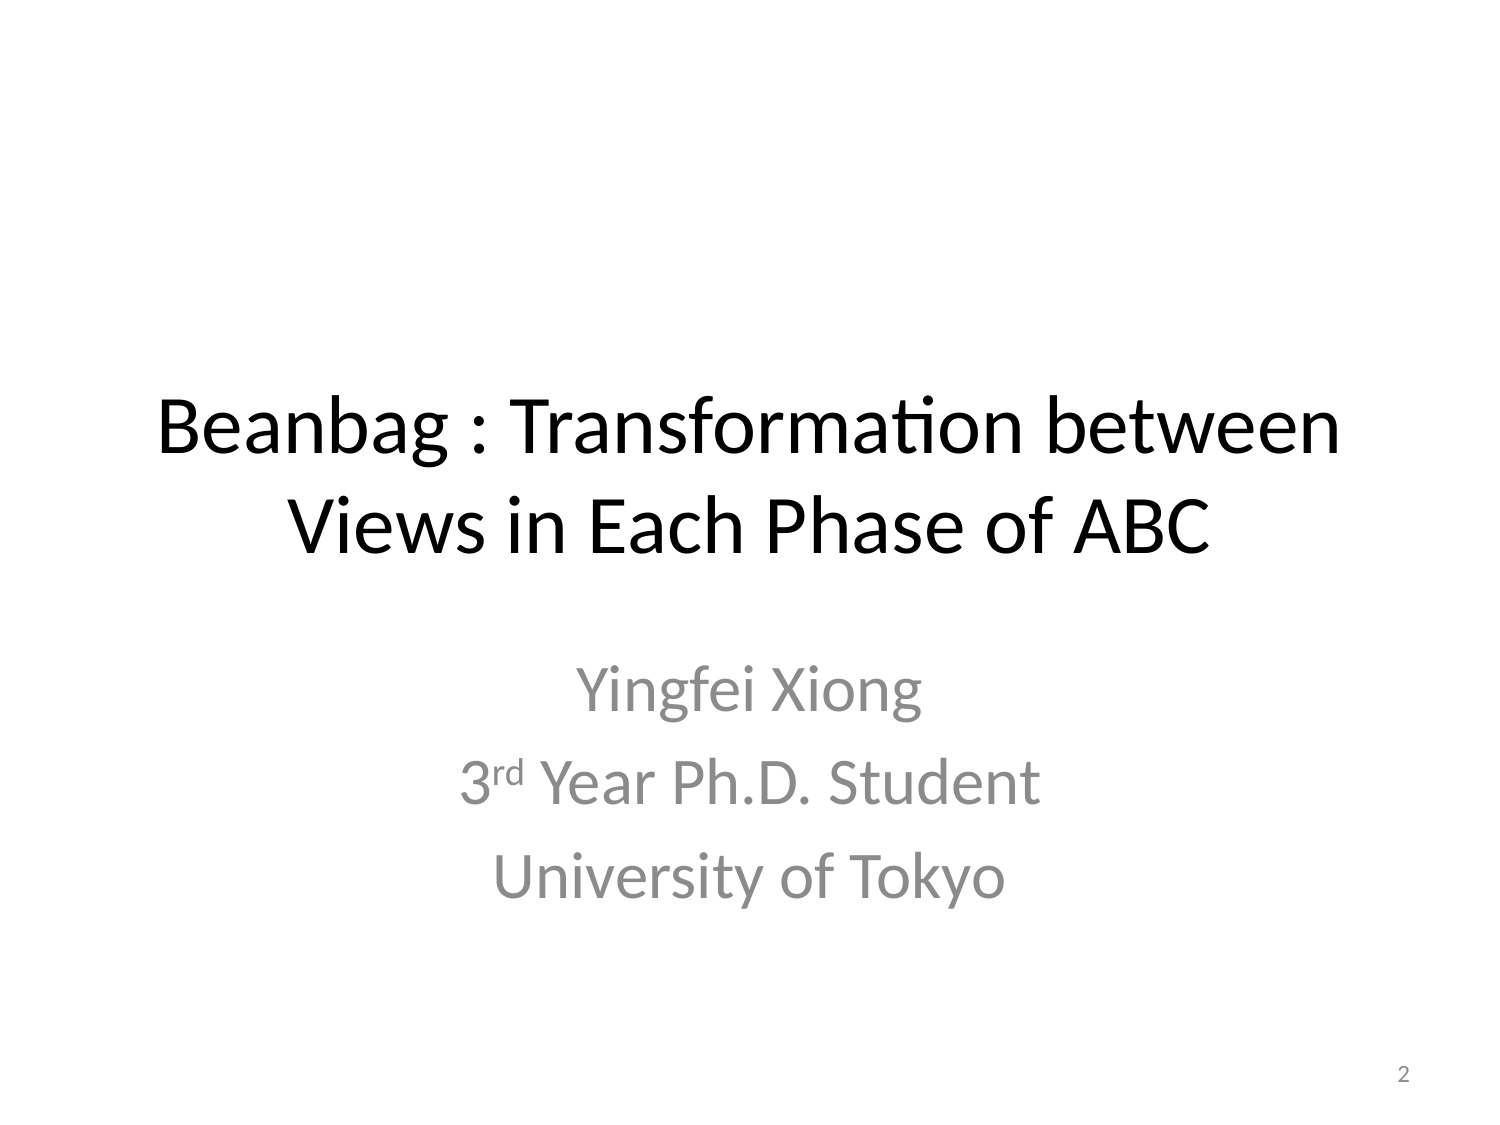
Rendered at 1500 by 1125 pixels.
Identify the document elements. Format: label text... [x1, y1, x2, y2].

title Beanbag : Transformation between Views in Each Phase of ABC [112, 349, 1388, 591]
subtitle Yingfei Xiong 3rd Year Ph.D. Student University of Tokyo [225, 637, 1275, 925]
slide_number 2 [1074, 1042, 1425, 1103]
